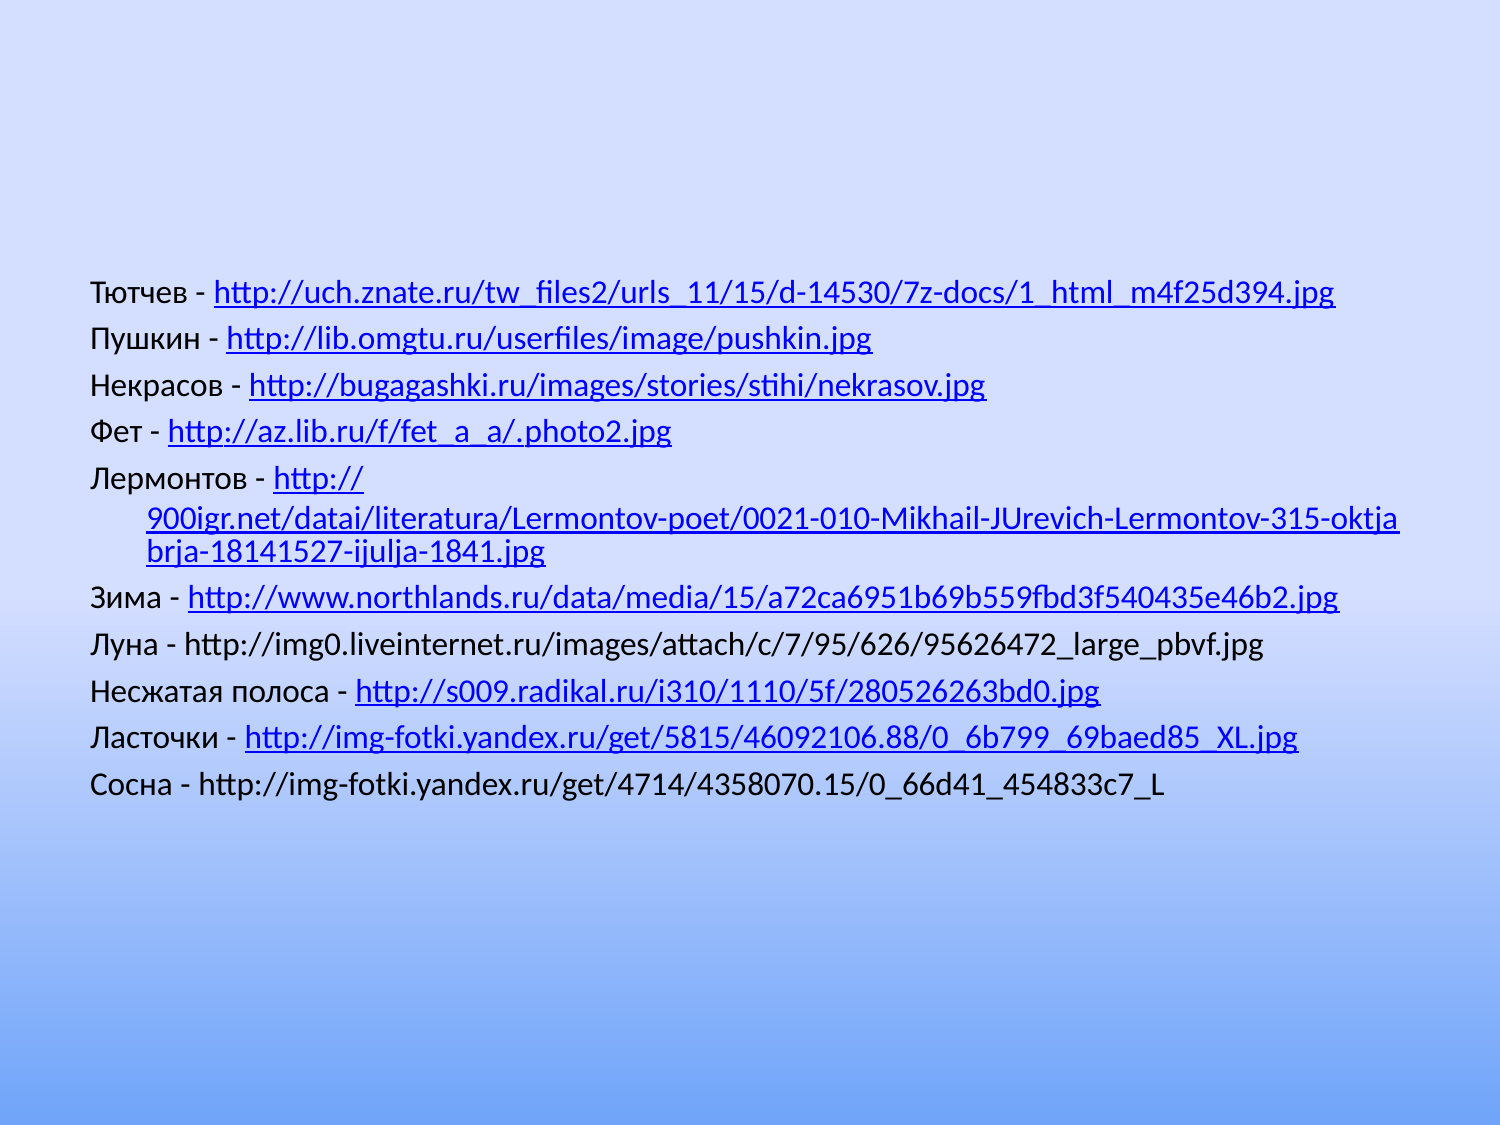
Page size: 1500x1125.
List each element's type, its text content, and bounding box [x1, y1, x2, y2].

list Тютчев - http://uch.znate.ru/tw_files2/urls_11/15/d-14530/7z-docs/1_html_m4f25d394.jpg Пушкин - http://lib.omgtu.ru/userfiles/image/pushkin.jpg Некрасов - http://bugagashki.ru/images/stories/stihi/nekrasov.jpg Фет - http://az.lib.ru/f/fet_a_a/.photo2.jpg Лермонтов - http://900igr.net/datai/literatura/Lermontov-poet/0021-010-Mikhail-JUrevich-Lermontov-315-oktjabrja-18141527-ijulja-1841.jpg Зима - http://www.northlands.ru/data/media/15/a72ca6951b69b559fbd3f540435e46b2.jpg Луна - http://img0.liveinternet.ru/images/attach/c/7/95/626/95626472_large_pbvf.jpg Несжатая полоса - http://s009.radikal.ru/i310/1110/5f/280526263bd0.jpg Ласточки - http://img-fotki.yandex.ru/get/5815/46092106.88/0_6b799_69baed85_XL.jpg Сосна - http://img-fotki.yandex.ru/get/4714/4358070.15/0_66d41_454833c7_L [75, 262, 1425, 1005]
